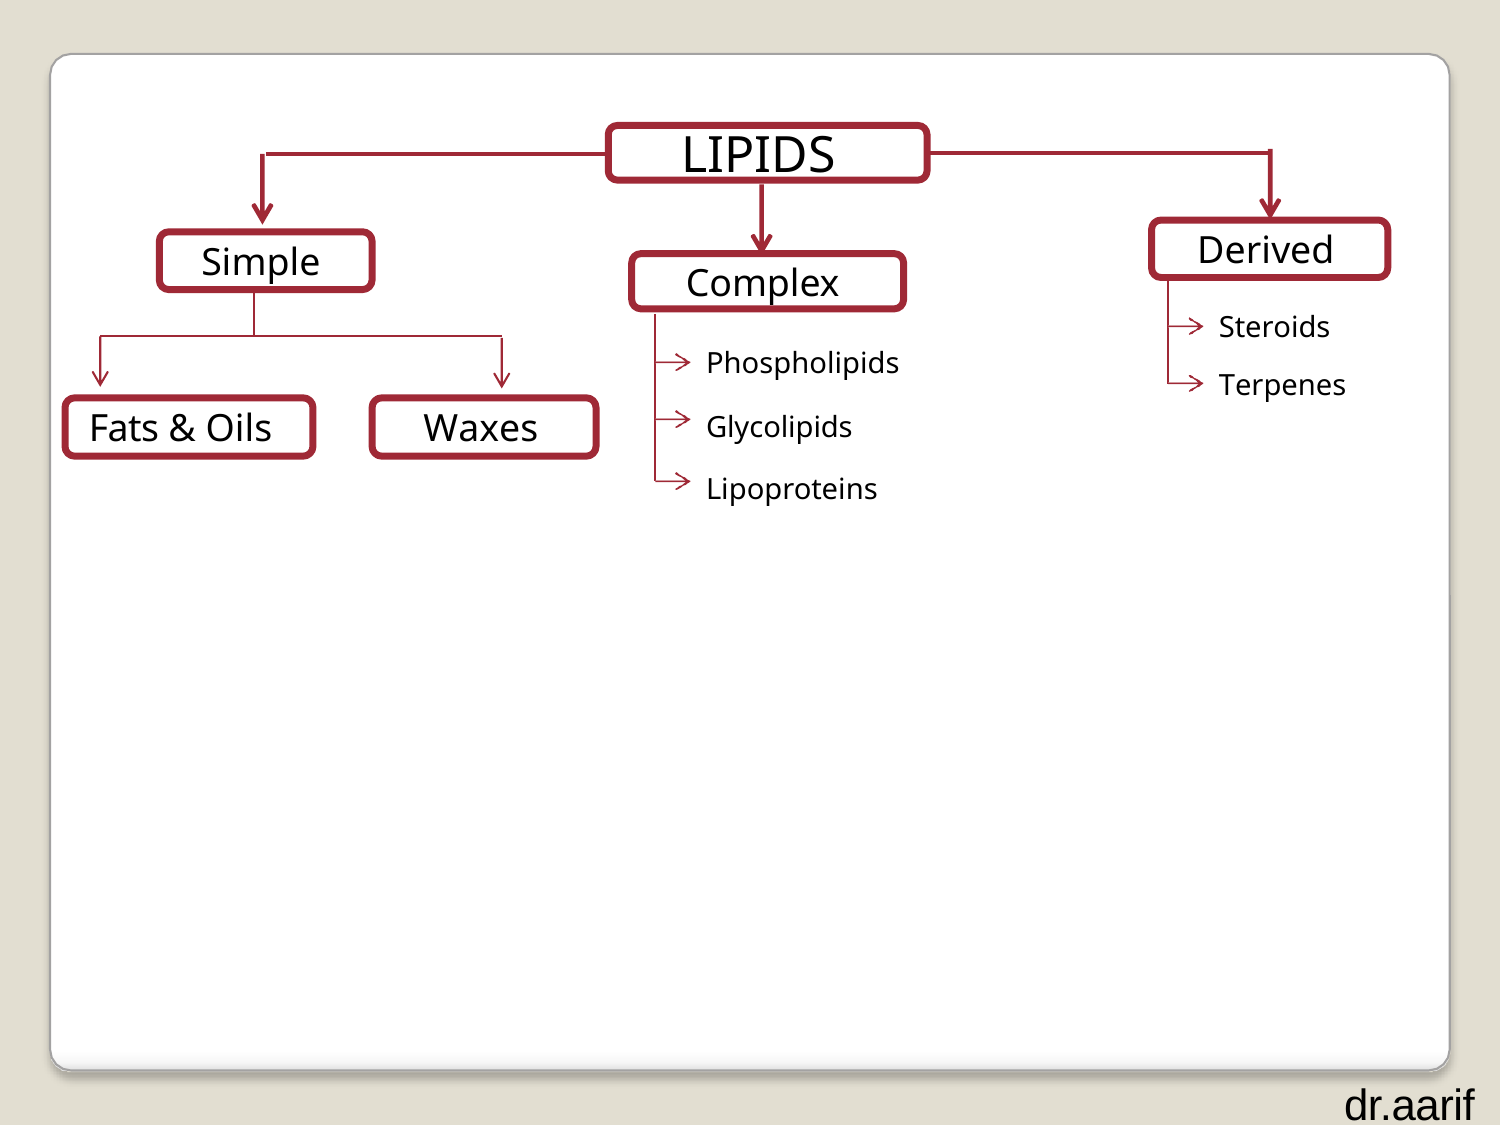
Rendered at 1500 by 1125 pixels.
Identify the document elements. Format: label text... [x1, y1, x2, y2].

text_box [368, 394, 600, 460]
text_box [61, 288, 692, 491]
text_box Phospholipids Glycolipids Lipoproteins [703, 341, 909, 506]
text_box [155, 148, 1282, 294]
text_box Steroids Terpenes [1216, 306, 1353, 401]
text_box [627, 249, 908, 313]
footer dr.aarif [1342, 1079, 1481, 1125]
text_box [1166, 276, 1204, 393]
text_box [1147, 216, 1392, 282]
picture [36, 48, 1464, 1093]
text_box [604, 121, 931, 147]
